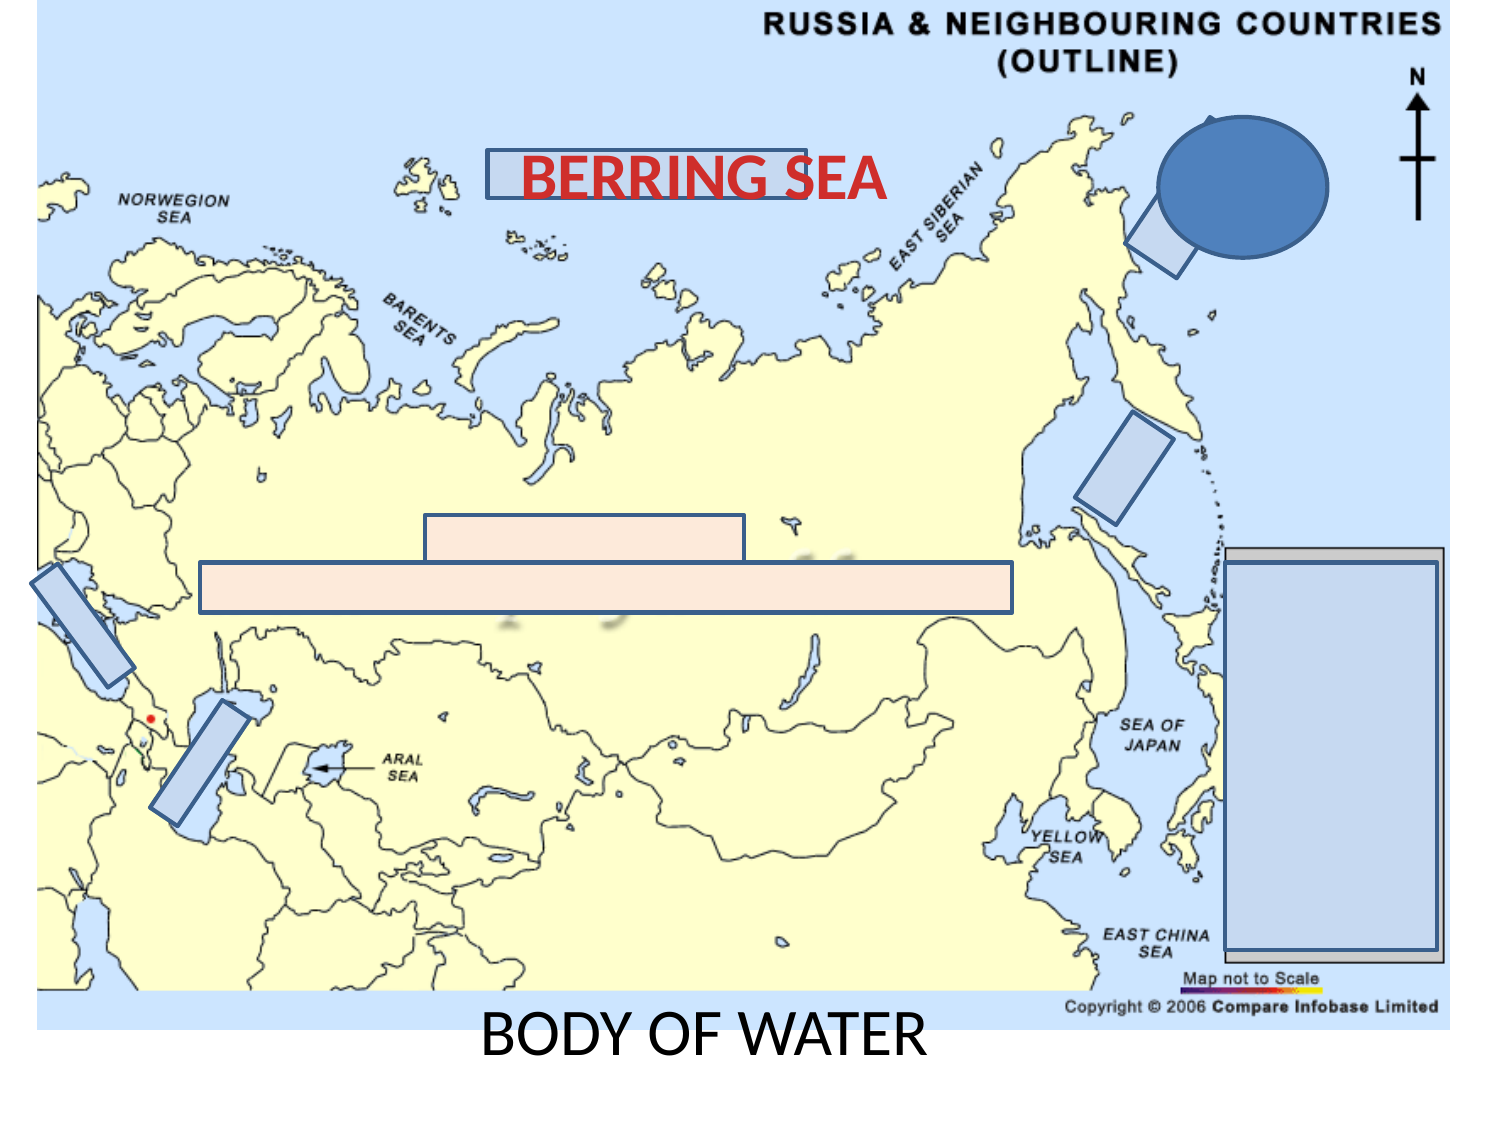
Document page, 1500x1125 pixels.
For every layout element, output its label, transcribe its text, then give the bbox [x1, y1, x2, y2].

picture [37, 0, 1451, 1030]
text_box BODY OF WATER [465, 1038, 944, 1077]
